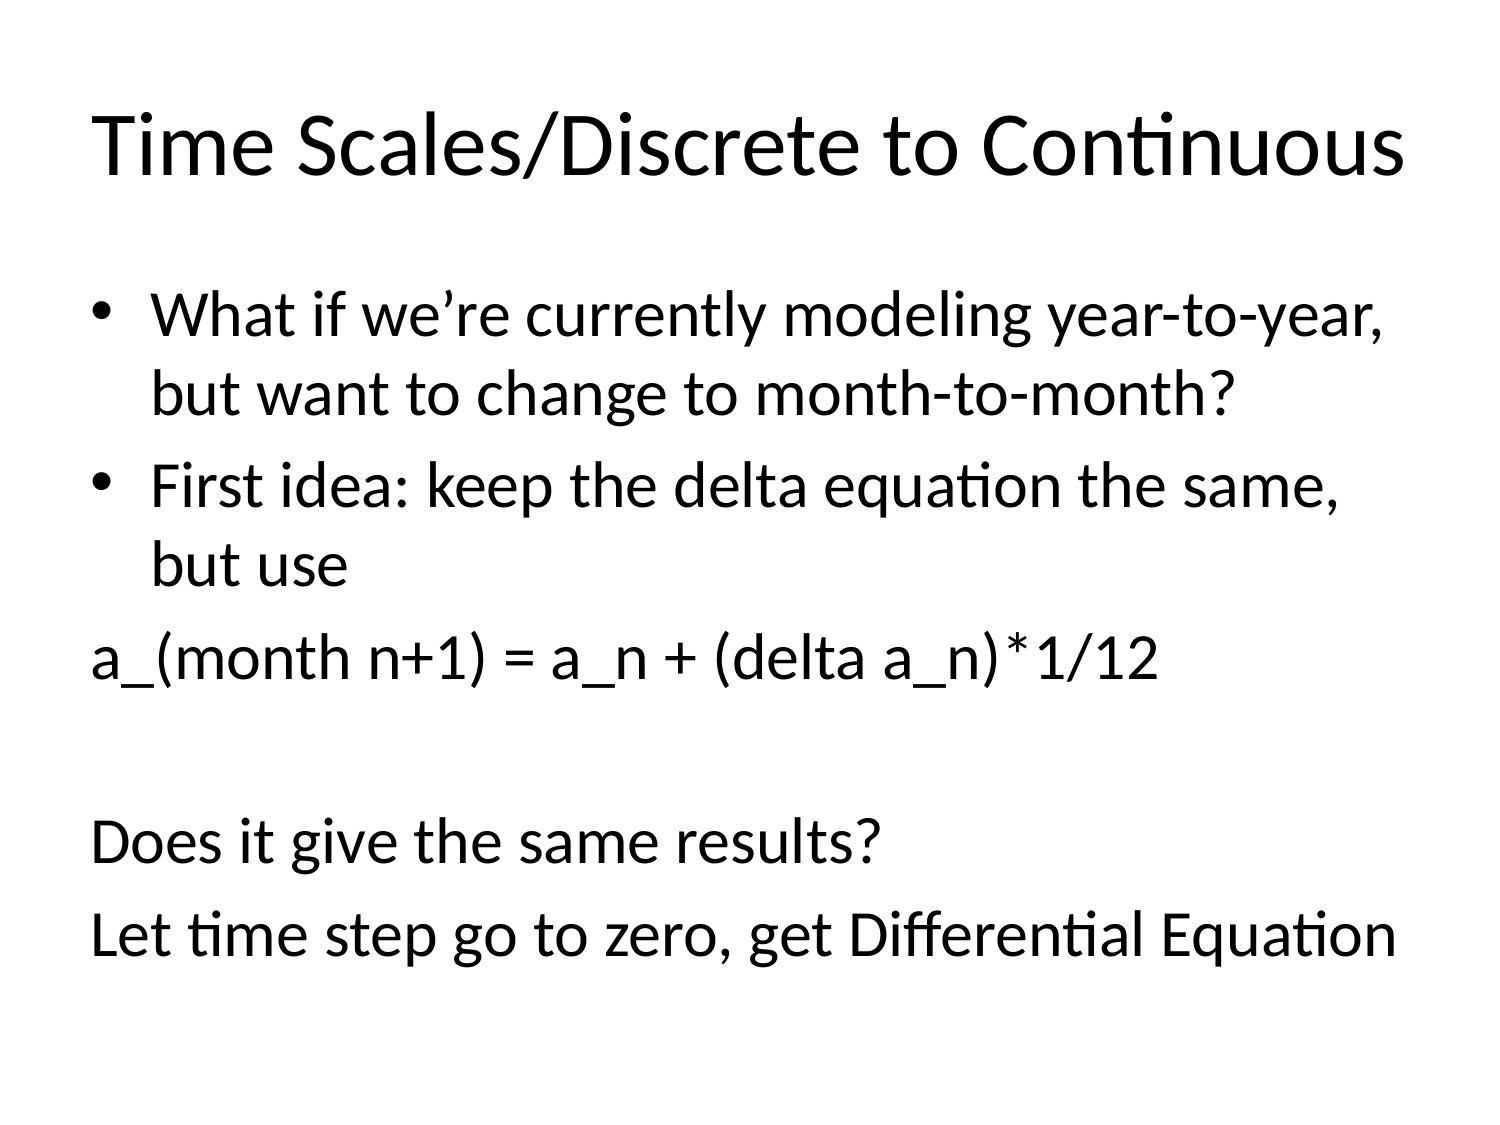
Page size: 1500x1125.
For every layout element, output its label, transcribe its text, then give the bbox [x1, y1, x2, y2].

list What if we’re currently modeling year-to-year, but want to change to month-to-month? First idea: keep the delta equation the same, but use a_(month n+1) = a_n + (delta a_n)*1/12 Does it give the same results? Let time step go to zero, get Differential Equation [75, 262, 1425, 1005]
title Time Scales/Discrete to Continuous [75, 45, 1425, 233]
